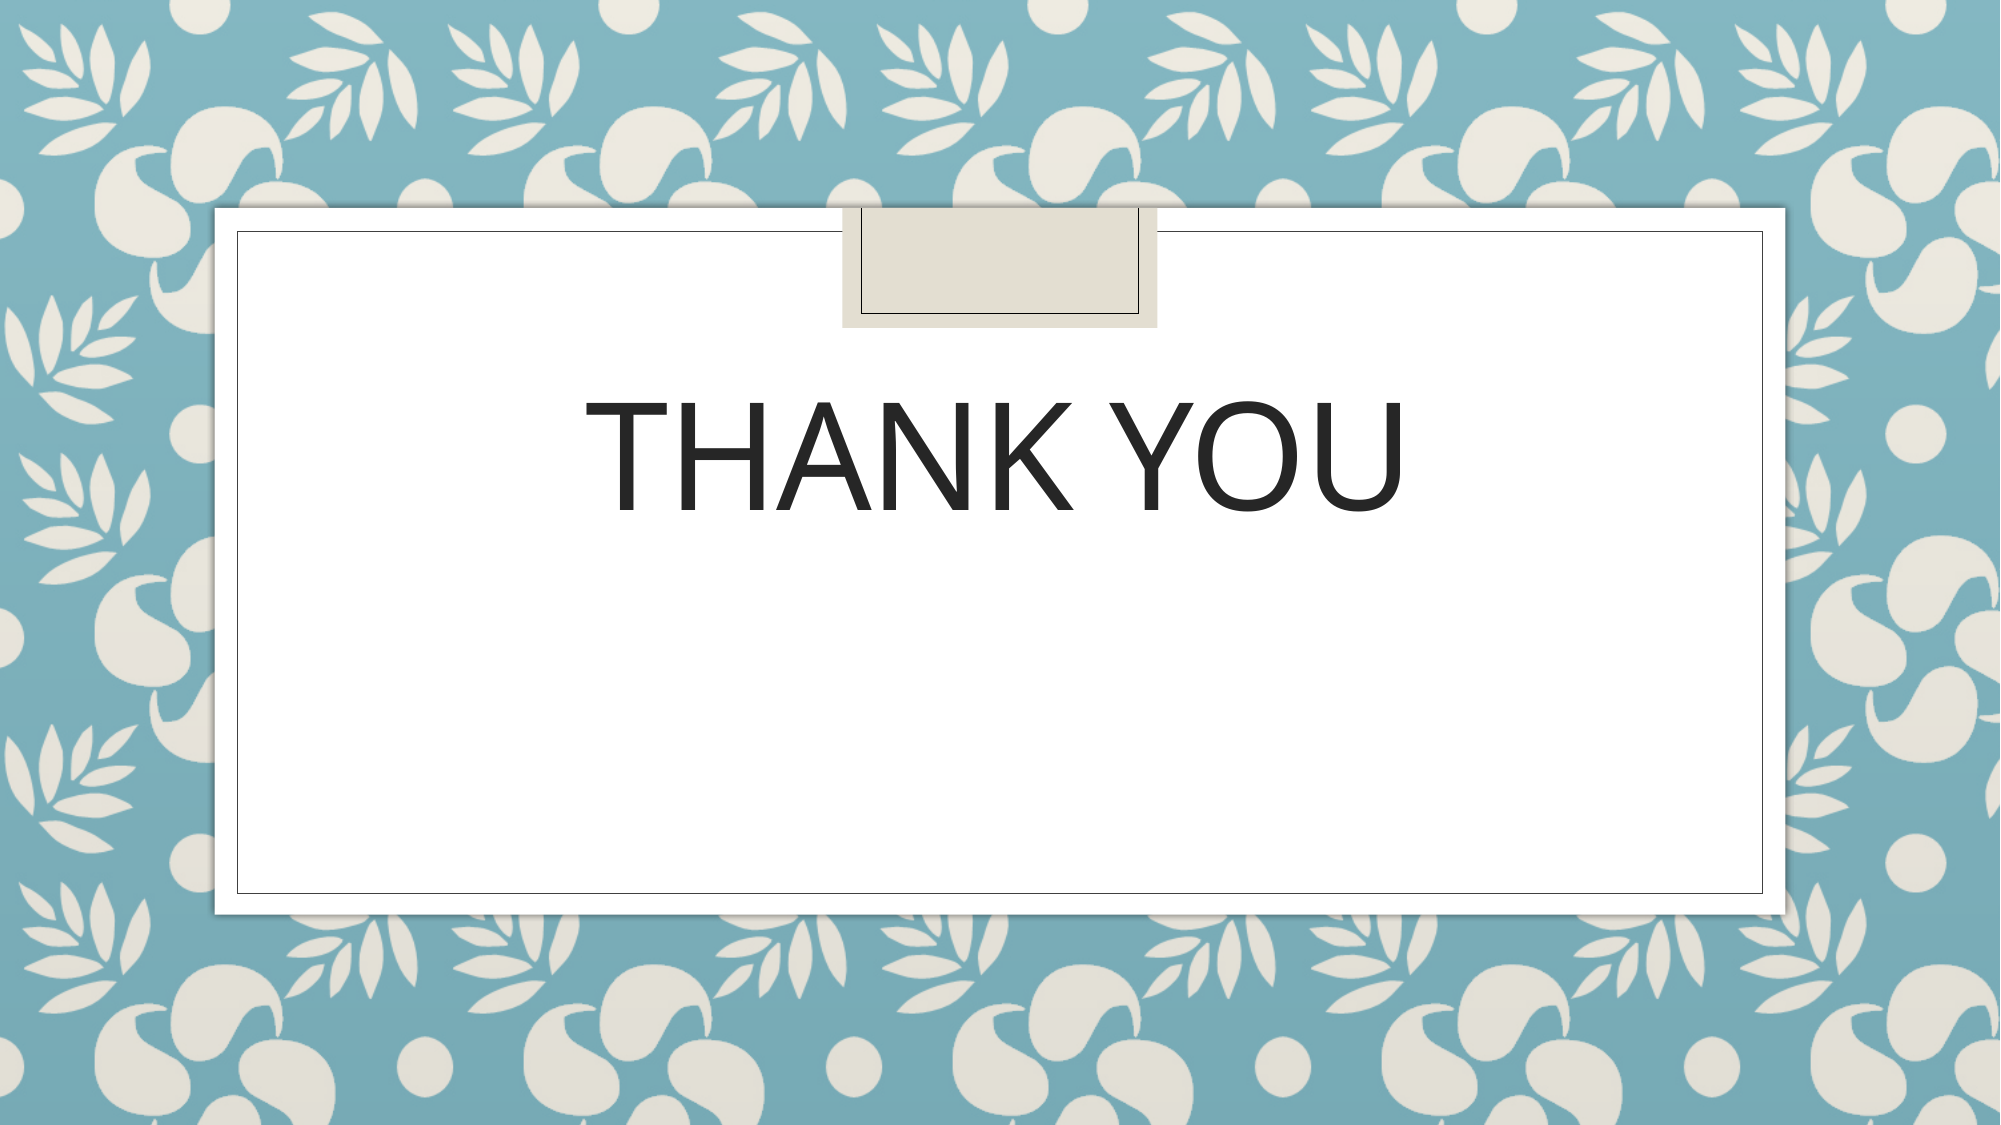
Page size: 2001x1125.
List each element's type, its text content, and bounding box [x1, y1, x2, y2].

title Thank You [256, 343, 1744, 769]
